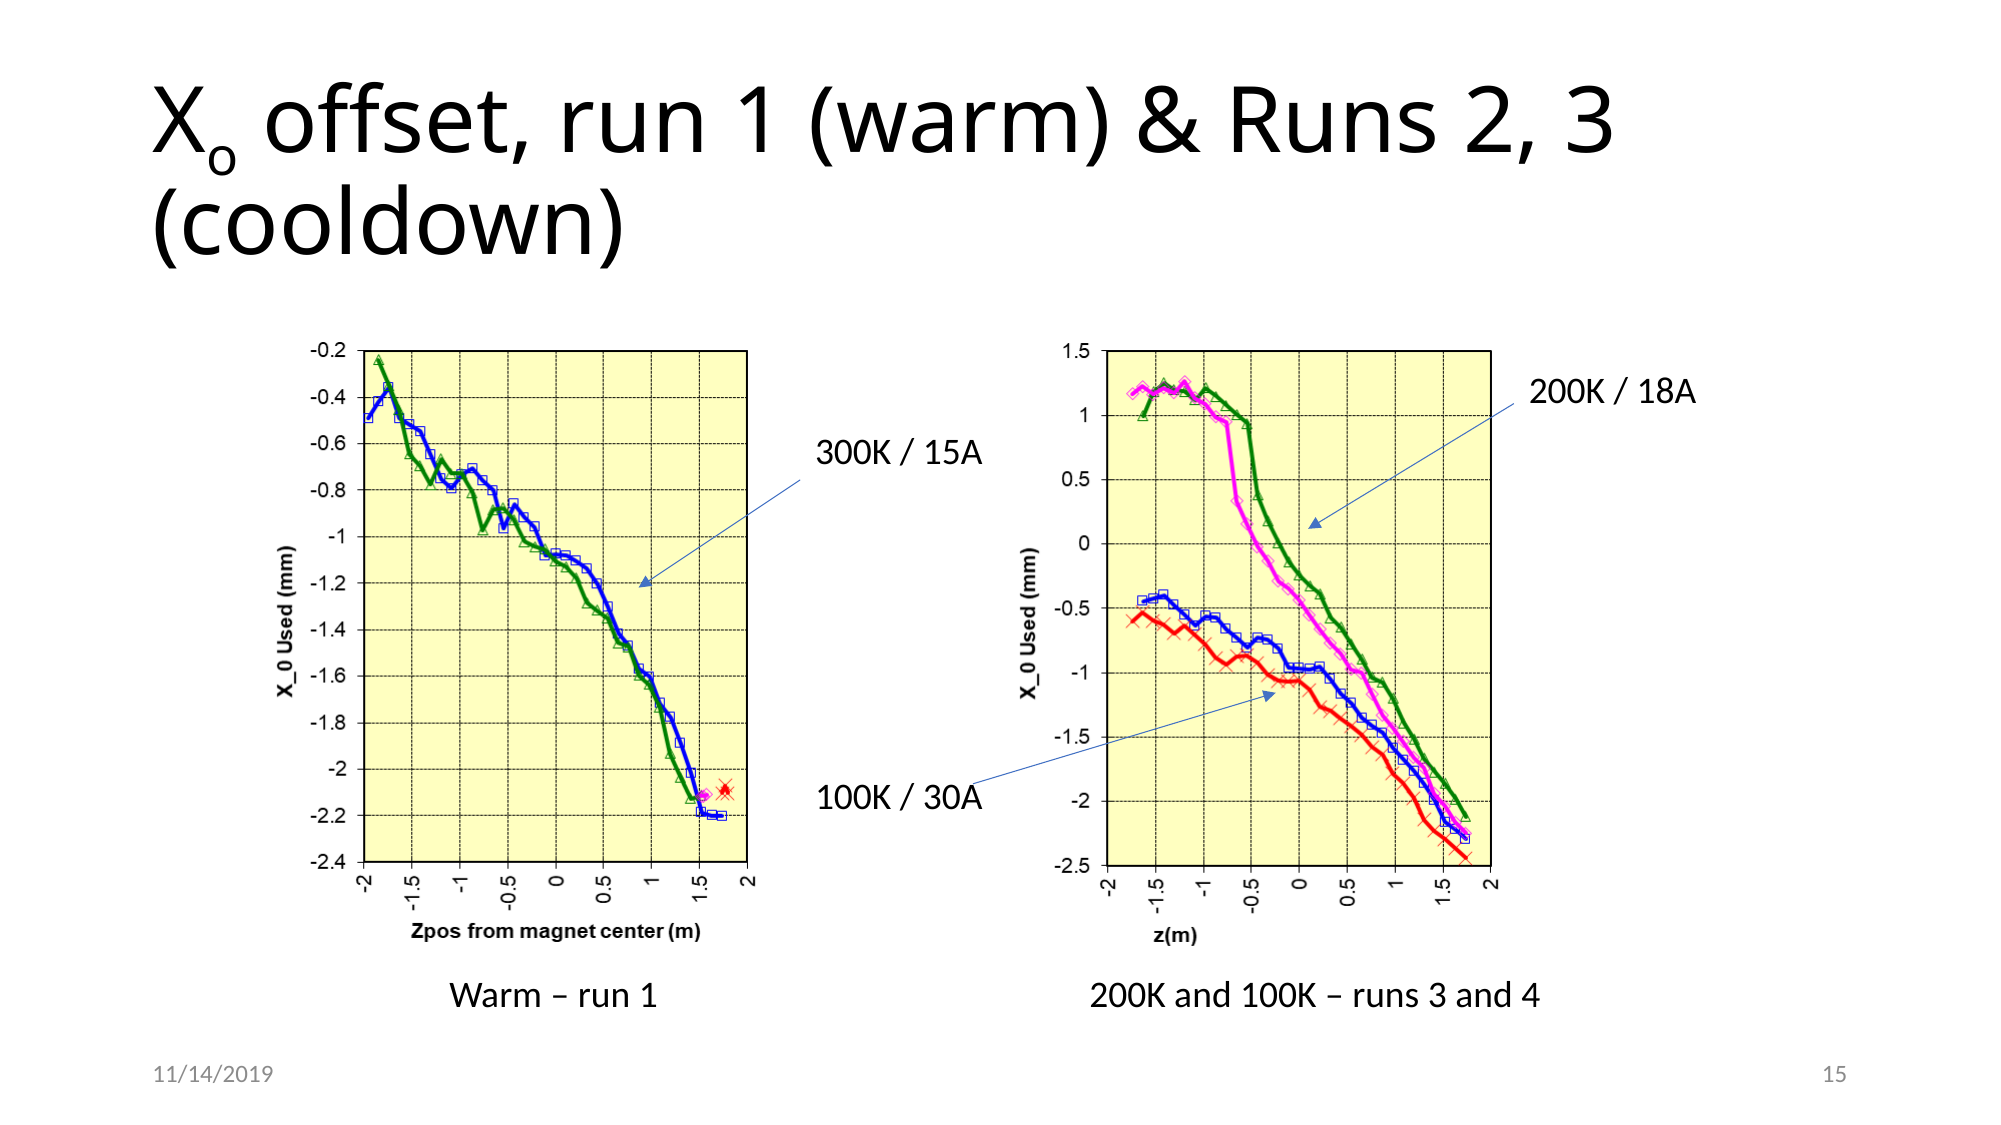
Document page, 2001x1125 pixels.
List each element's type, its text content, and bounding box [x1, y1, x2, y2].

text_box Warm – run 1 [434, 962, 709, 1023]
text_box 300K / 15A [800, 419, 1005, 479]
slide_number 15 [1412, 1042, 1863, 1103]
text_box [1308, 403, 1514, 529]
picture [261, 325, 771, 958]
text_box 200K / 18A [1514, 358, 1720, 419]
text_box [638, 479, 801, 588]
text_box 100K / 30A [800, 764, 1005, 825]
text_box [972, 692, 1276, 784]
text_box 200K and 100K – runs 3 and 4 [1074, 962, 1583, 1023]
picture [1005, 325, 1514, 963]
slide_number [137, 1042, 588, 1103]
title Xo offset, run 1 (warm) & Runs 2, 3 (cooldown) [137, 59, 1863, 278]
